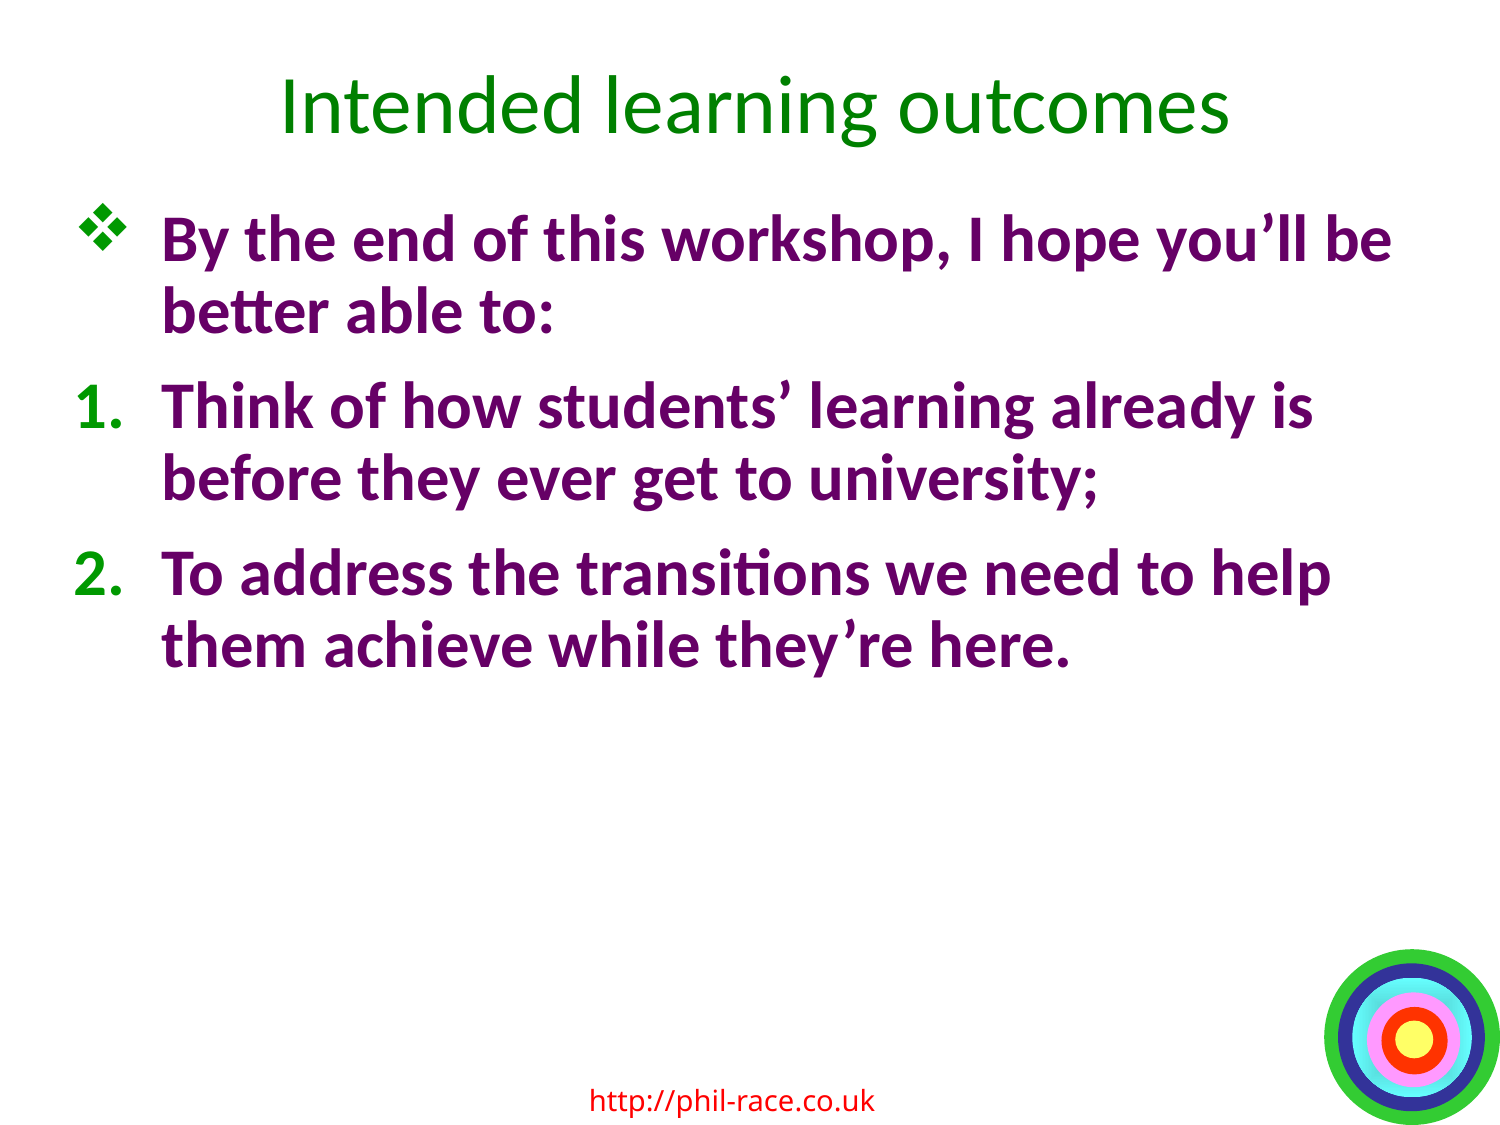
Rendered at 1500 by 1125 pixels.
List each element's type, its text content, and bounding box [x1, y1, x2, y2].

title Intended learning outcomes [40, 30, 1471, 185]
list By the end of this workshop, I hope you’ll be better able to: Think of how students’ learning already is before they ever get to university; To address the transitions we need to help them achieve while they’re here. [58, 196, 1471, 963]
